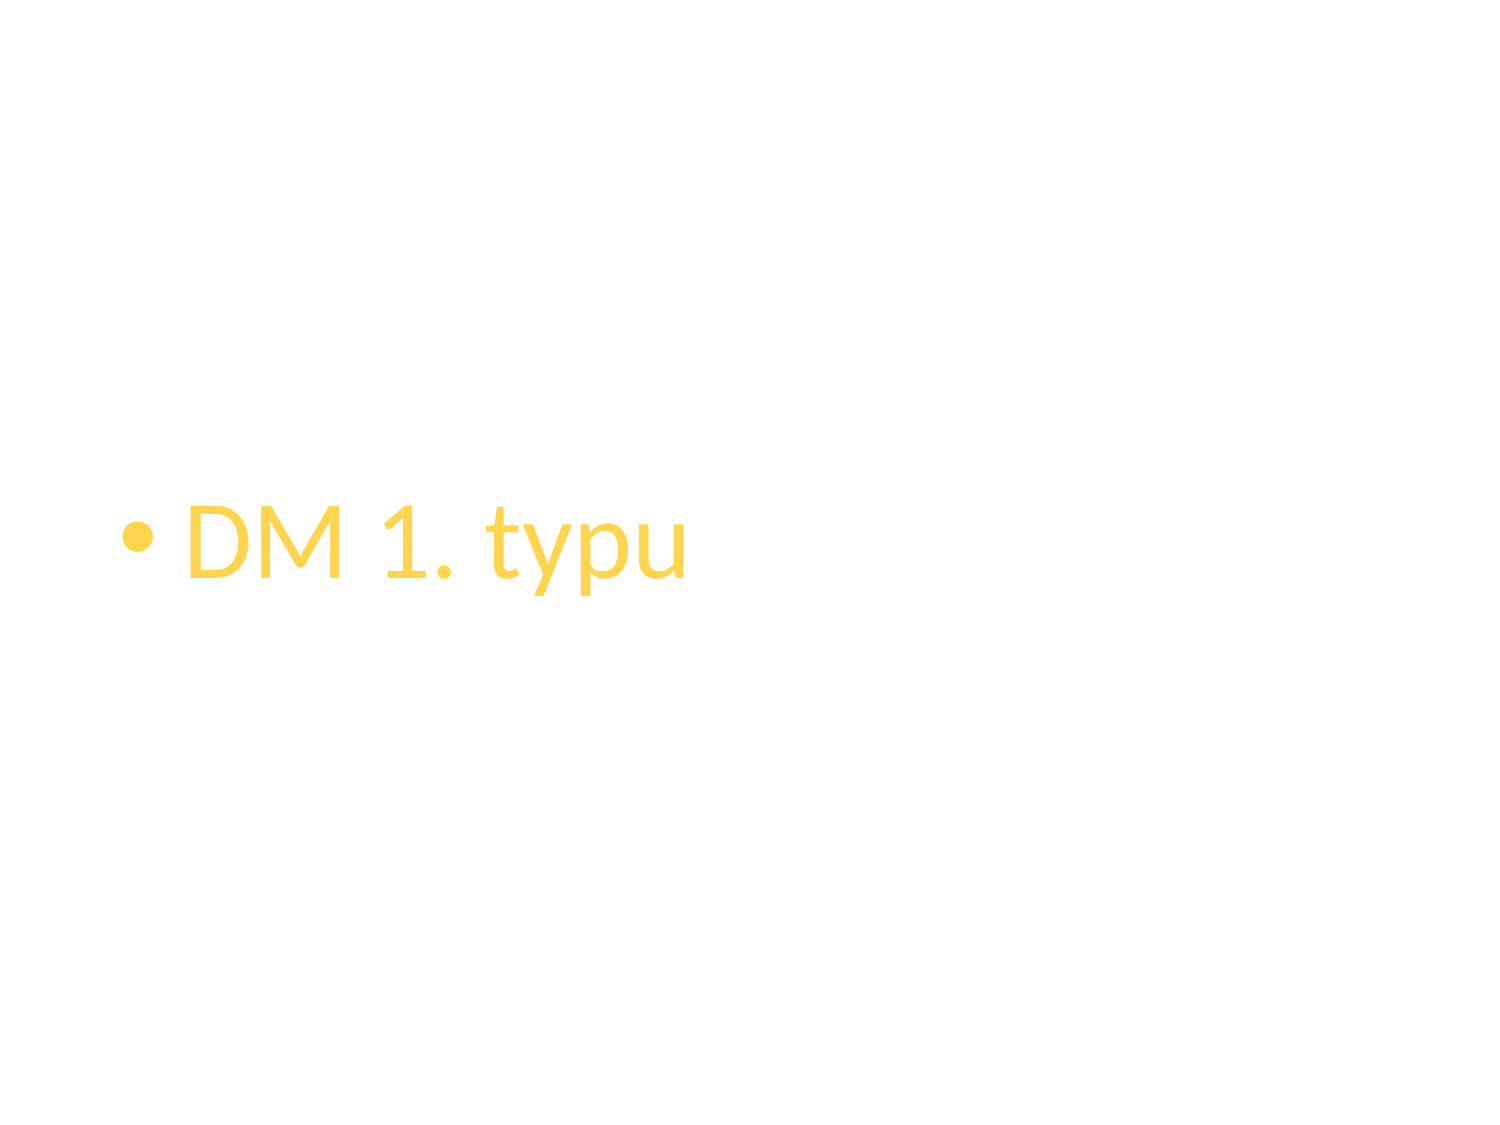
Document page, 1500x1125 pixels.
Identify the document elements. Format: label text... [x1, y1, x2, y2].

list DM 1. typu [103, 299, 1397, 1014]
